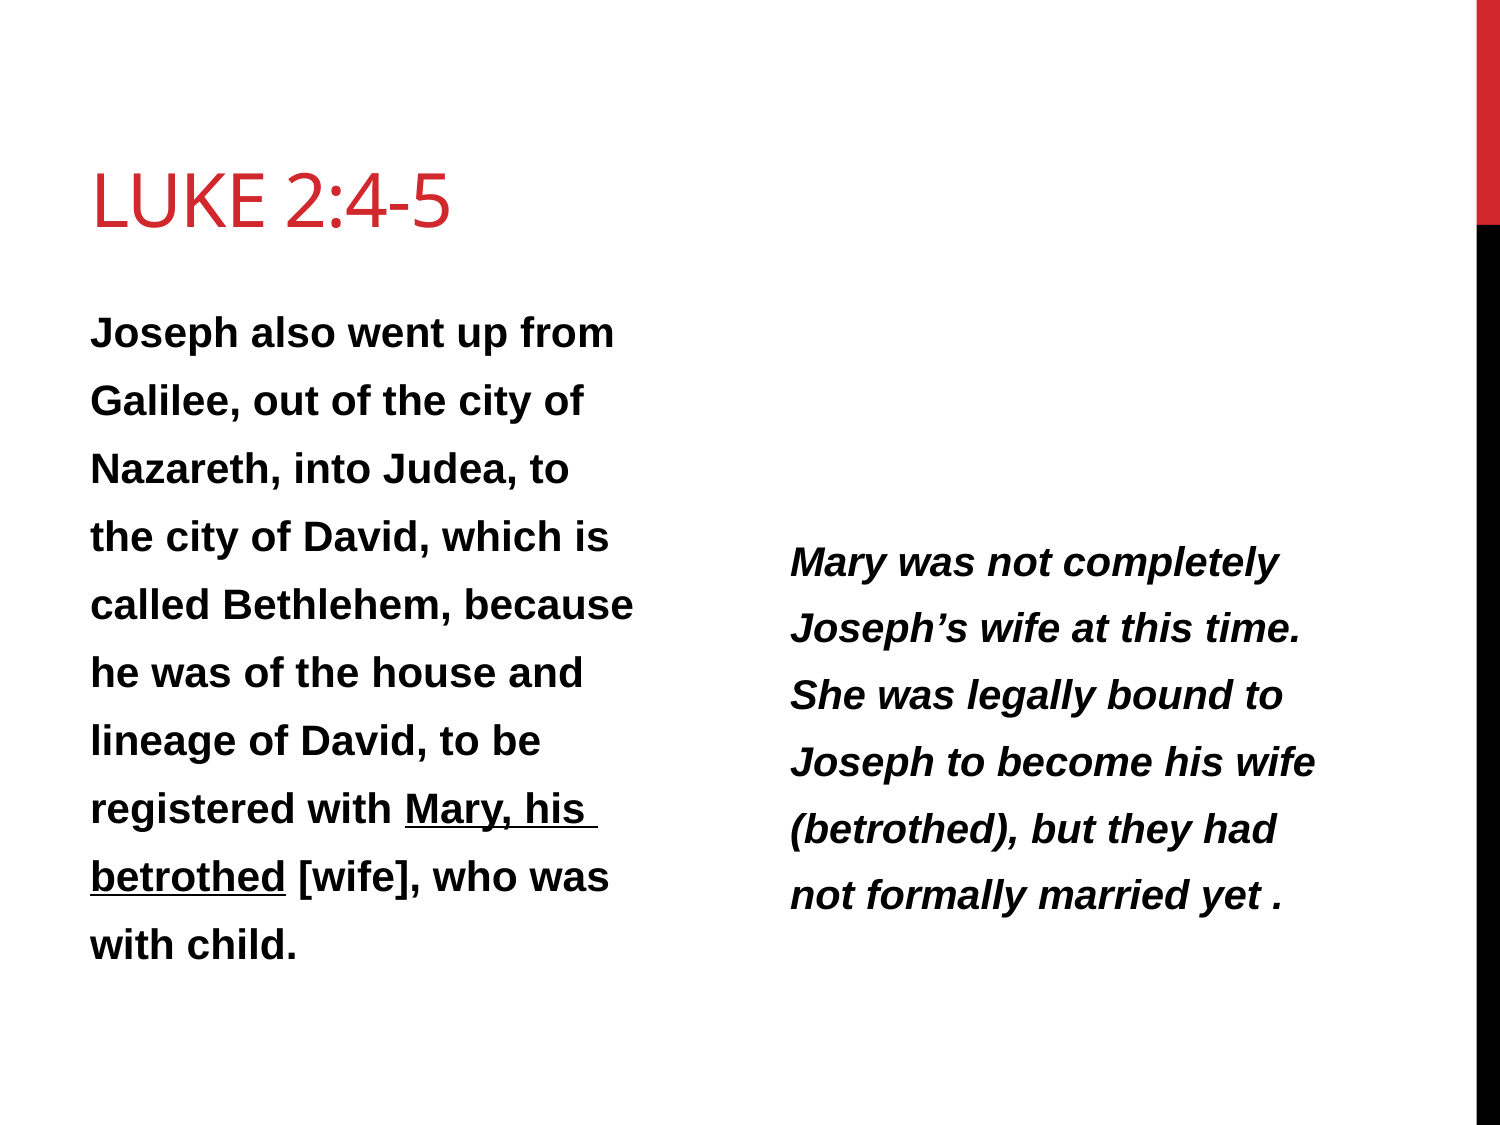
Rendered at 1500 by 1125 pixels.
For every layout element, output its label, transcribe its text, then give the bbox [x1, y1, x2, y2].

title Luke 2:4-5 [75, 25, 1025, 250]
list Mary was not completely Joseph’s wife at this time. She was legally bound to Joseph to become his wife (betrothed), but they had not formally married yet . [775, 327, 1346, 986]
list Joseph also went up from Galilee, out of the city of Nazareth, into Judea, to the city of David, which is called Bethlehem, because he was of the house and lineage of David, to be registered with Mary, his betrothed [wife], who was with child. [75, 297, 738, 986]
